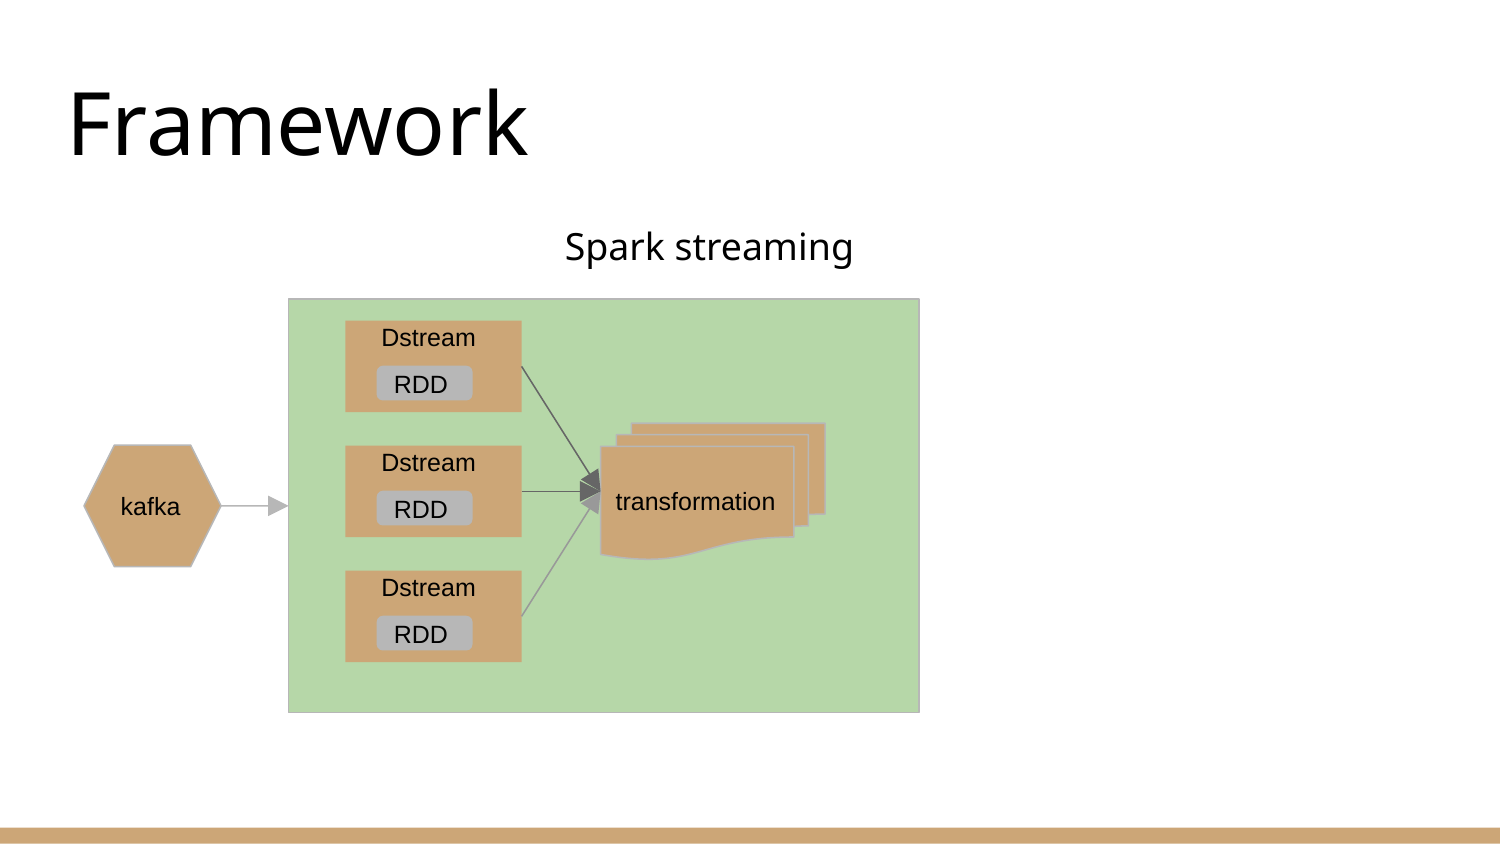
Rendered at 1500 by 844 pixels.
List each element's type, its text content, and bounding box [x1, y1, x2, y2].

text_box Dstream [345, 320, 522, 413]
text_box [288, 299, 919, 713]
text_box RDD [377, 616, 472, 650]
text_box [521, 491, 601, 617]
list Spark streaming [51, 200, 1449, 752]
text_box Dstream [345, 445, 516, 538]
title Framework [51, 51, 1449, 189]
text_box Dstream [345, 570, 522, 663]
text_box transformation [605, 423, 826, 560]
text_box kafka [83, 445, 221, 567]
text_box RDD [377, 366, 472, 400]
text_box RDD [377, 491, 472, 525]
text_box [521, 366, 601, 490]
